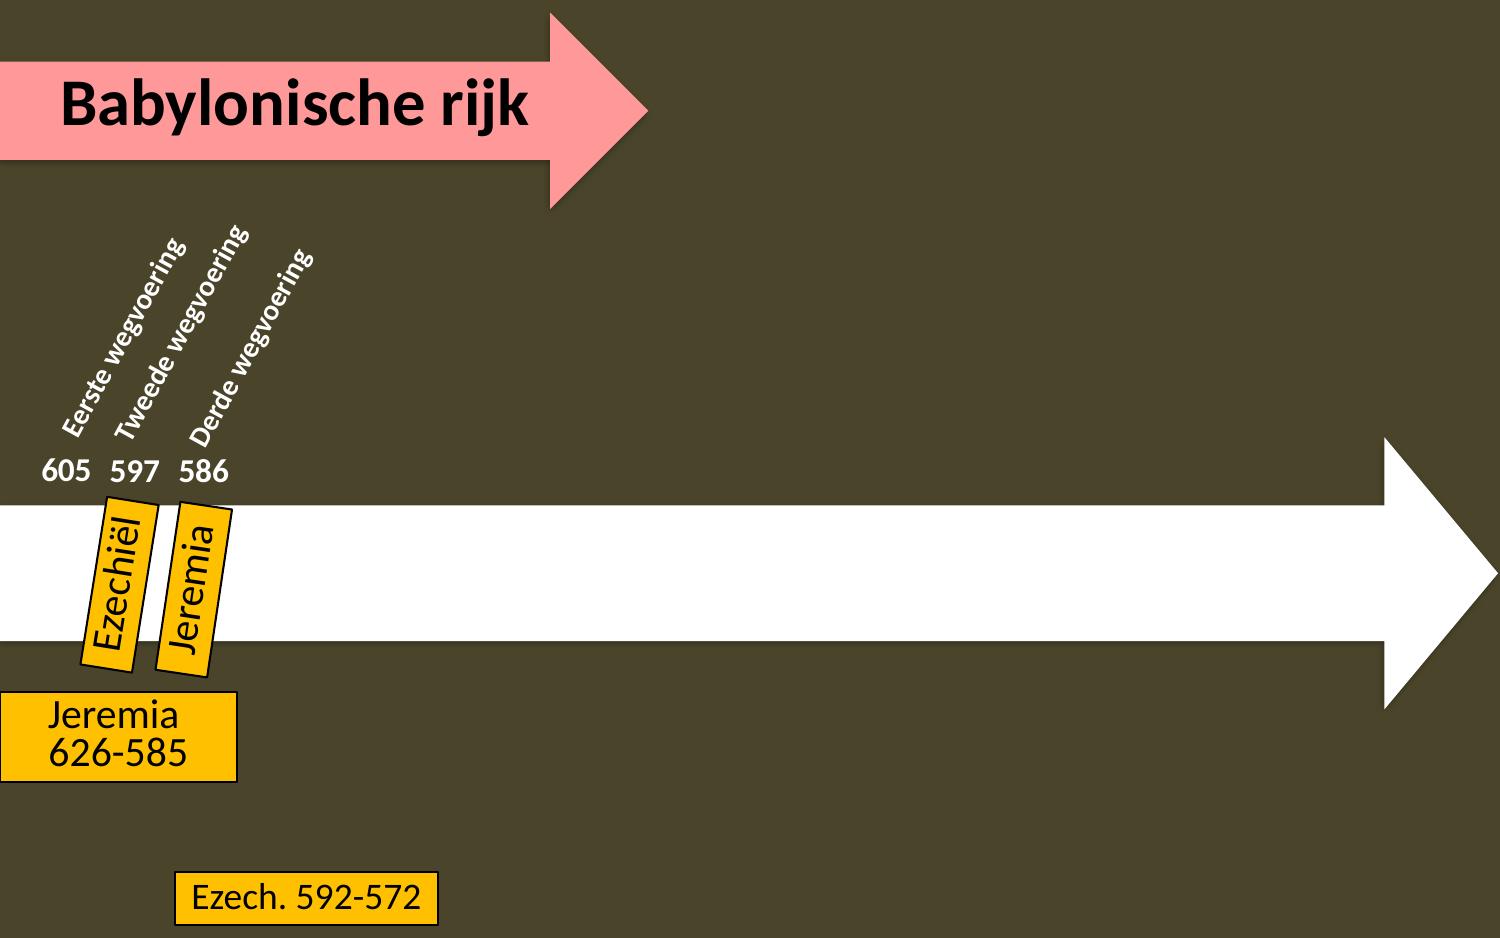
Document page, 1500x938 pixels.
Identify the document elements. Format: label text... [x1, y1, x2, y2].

text_box Jeremia [155, 501, 233, 678]
text_box [0, 504, 105, 642]
text_box [202, 436, 1499, 710]
text_box 597 [78, 440, 191, 497]
text_box Ezechiël [80, 496, 159, 673]
text_box [138, 504, 179, 642]
text_box Babylonische rijk [0, 89, 662, 146]
text_box Jeremia 626-585 [0, 692, 237, 783]
text_box Tweede wegvoering [96, 192, 272, 440]
text_box Derde wegvoering [172, 206, 341, 489]
text_box [0, 11, 628, 89]
text_box Eerste wegvoering [40, 196, 214, 439]
text_box 586 [191, 440, 260, 497]
text_box [0, 146, 615, 210]
text_box 605 [10, 439, 123, 496]
text_box Ezech. 592-572 [174, 872, 439, 925]
